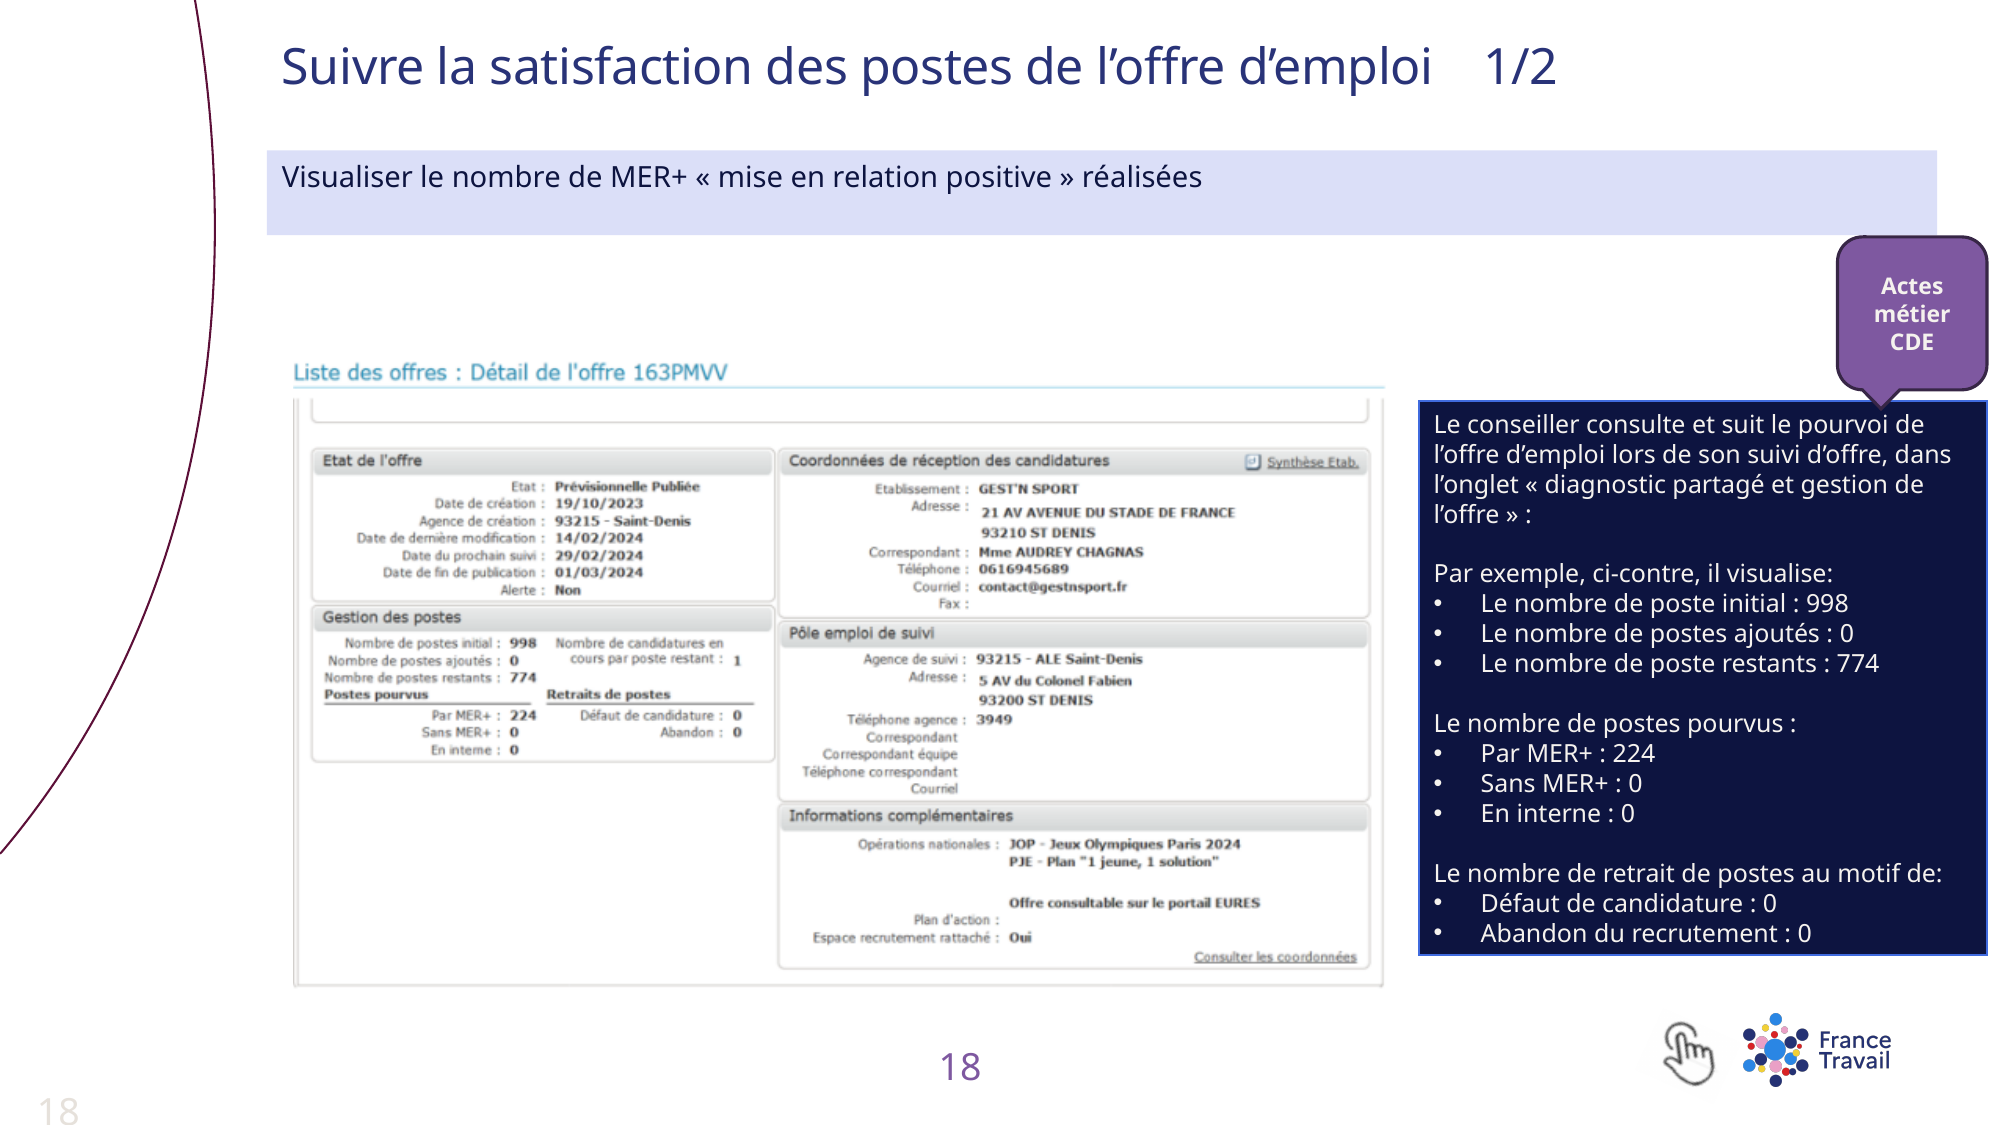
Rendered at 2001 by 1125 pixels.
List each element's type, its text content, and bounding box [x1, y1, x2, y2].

picture [1743, 1013, 1891, 1087]
text_box Actes métier CDE [1835, 235, 1989, 412]
text_box Visualiser le nombre de MER+ « mise en relation positive » réalisées [266, 149, 1938, 236]
text_box Le conseiller consulte et suit le pourvoi de l’offre d’emploi lors de son suivi d’offre, dans l’onglet « diagnostic partagé et gestion de l’offre » : Par exemple, ci-contre, il visualise: Le nombre de poste initial : 998 Le nombre de postes ajoutés : 0 Le nombre de poste restants : 774 Le nombre de postes pourvus : Par MER+ : 224 Sans MER+ : 0 En interne : 0 Le nombre de retrait de postes au motif de: Défaut de candidature : 0 Abandon du recrutement : 0 [1418, 400, 1988, 956]
text_box Suivre la satisfaction des postes de l’offre d’emploi 1/2 [267, 33, 1732, 149]
picture [293, 355, 1393, 993]
picture [1637, 1010, 1740, 1103]
